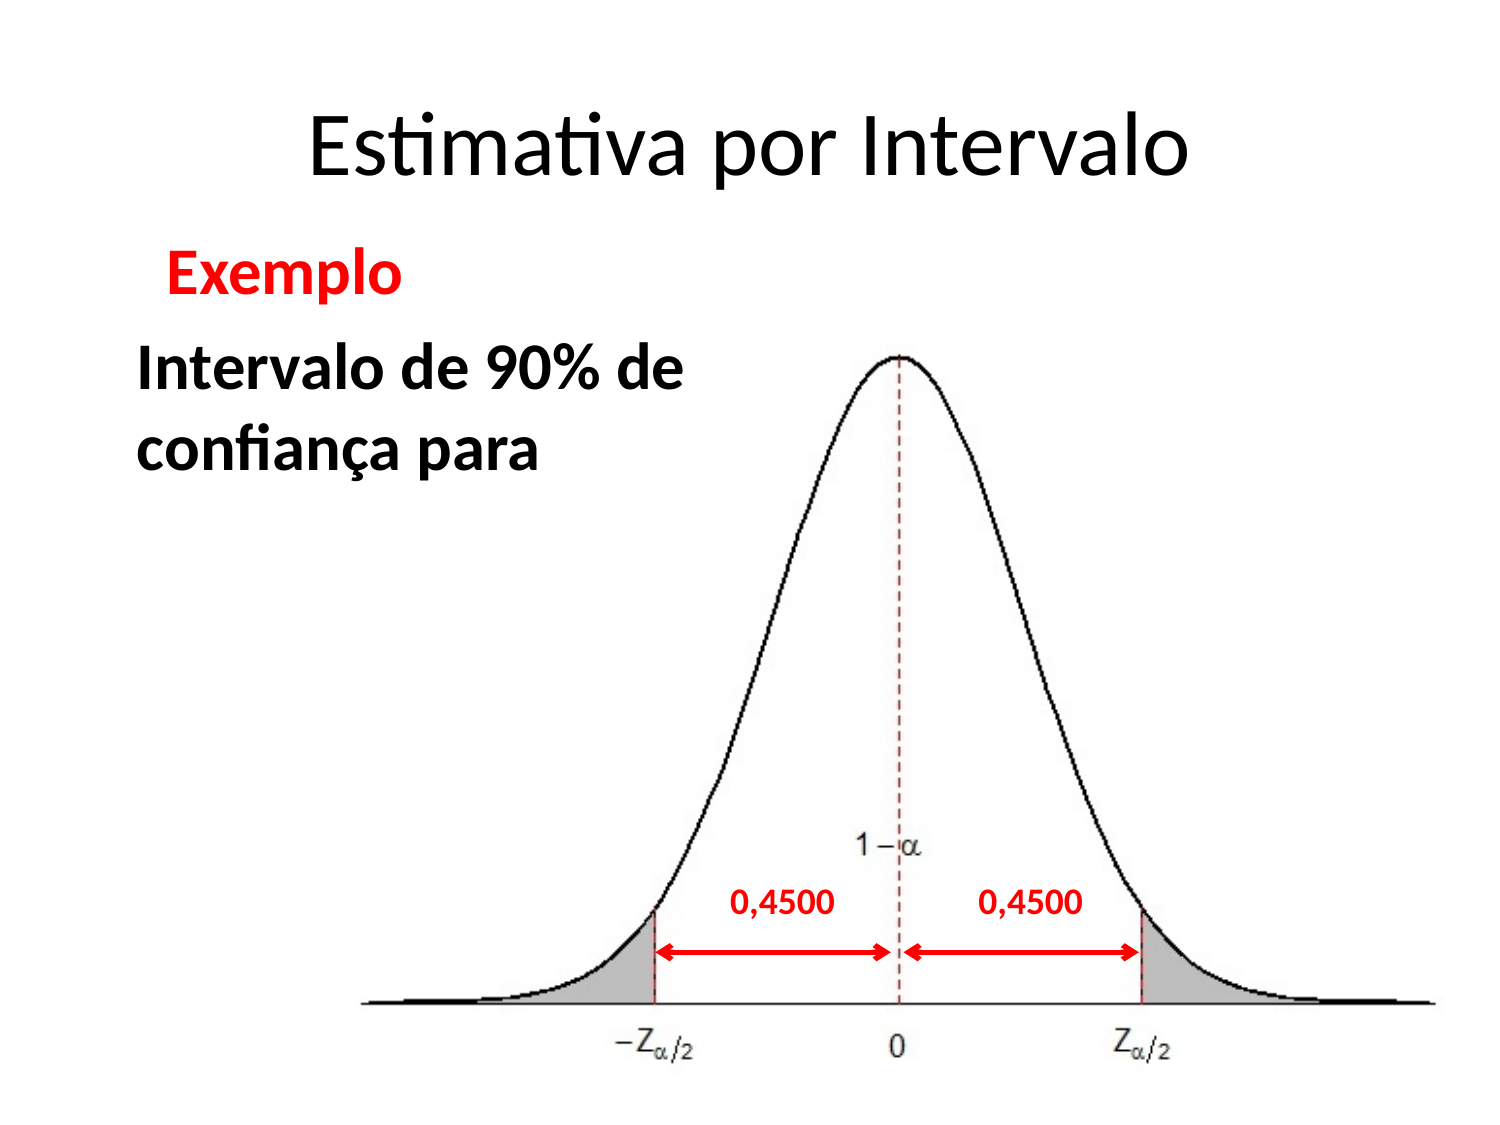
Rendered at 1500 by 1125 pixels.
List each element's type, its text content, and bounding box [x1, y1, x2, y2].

title Estimativa por Intervalo [75, 45, 1425, 233]
list Exemplo [76, 219, 1427, 1059]
picture [310, 314, 1471, 1083]
